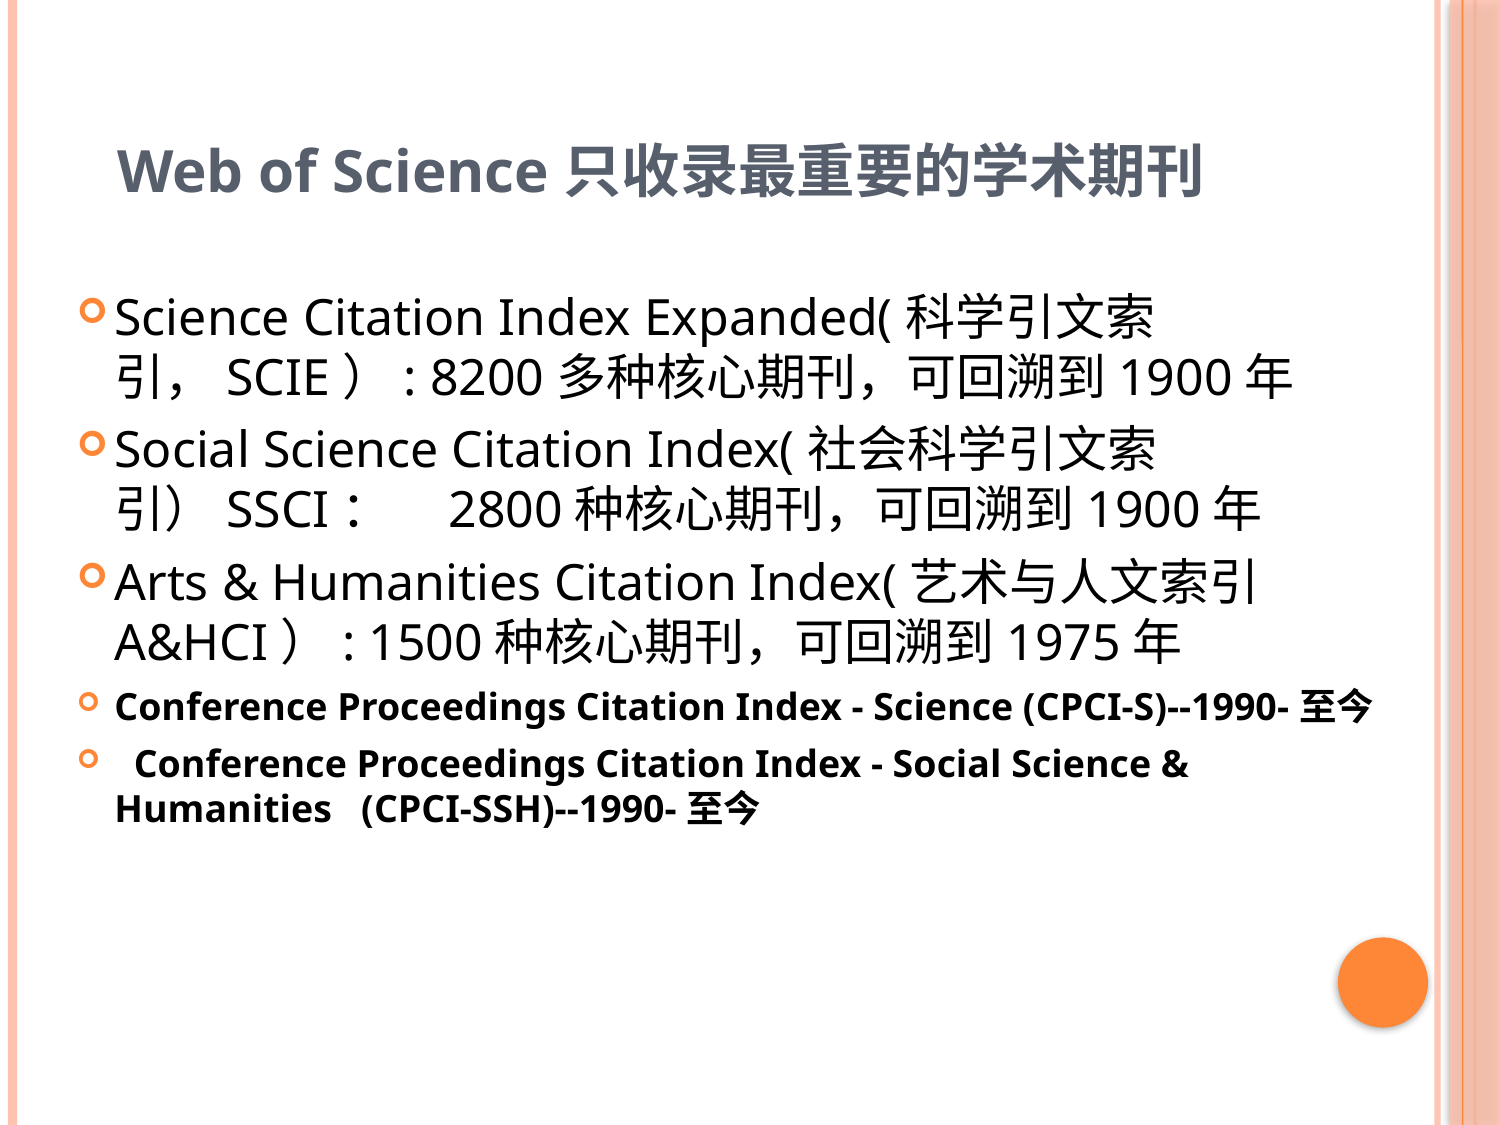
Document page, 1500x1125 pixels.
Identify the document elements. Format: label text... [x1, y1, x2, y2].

text_box [316, 679, 926, 750]
list Science Citation Index Expanded(科学引文索引，SCIE）: 8200多种核心期刊，可回溯到1900年 Social Science Citation Index(社会科学引文索引）SSCI： 2800种核心期刊，可回溯到1900年 Arts & Humanities Citation Index(艺术与人文索引A&HCI）: 1500种核心期刊，可回溯到1975年 Conference Proceedings Citation Index - Science (CPCI-S)--1990-至今 Conference Proceedings Citation Index - Social Science & Humanities (CPCI-SSH)--1990-至今 [76, 284, 1446, 1125]
title Web of Science只收录最重要的学术期刊 [117, 16, 1365, 205]
